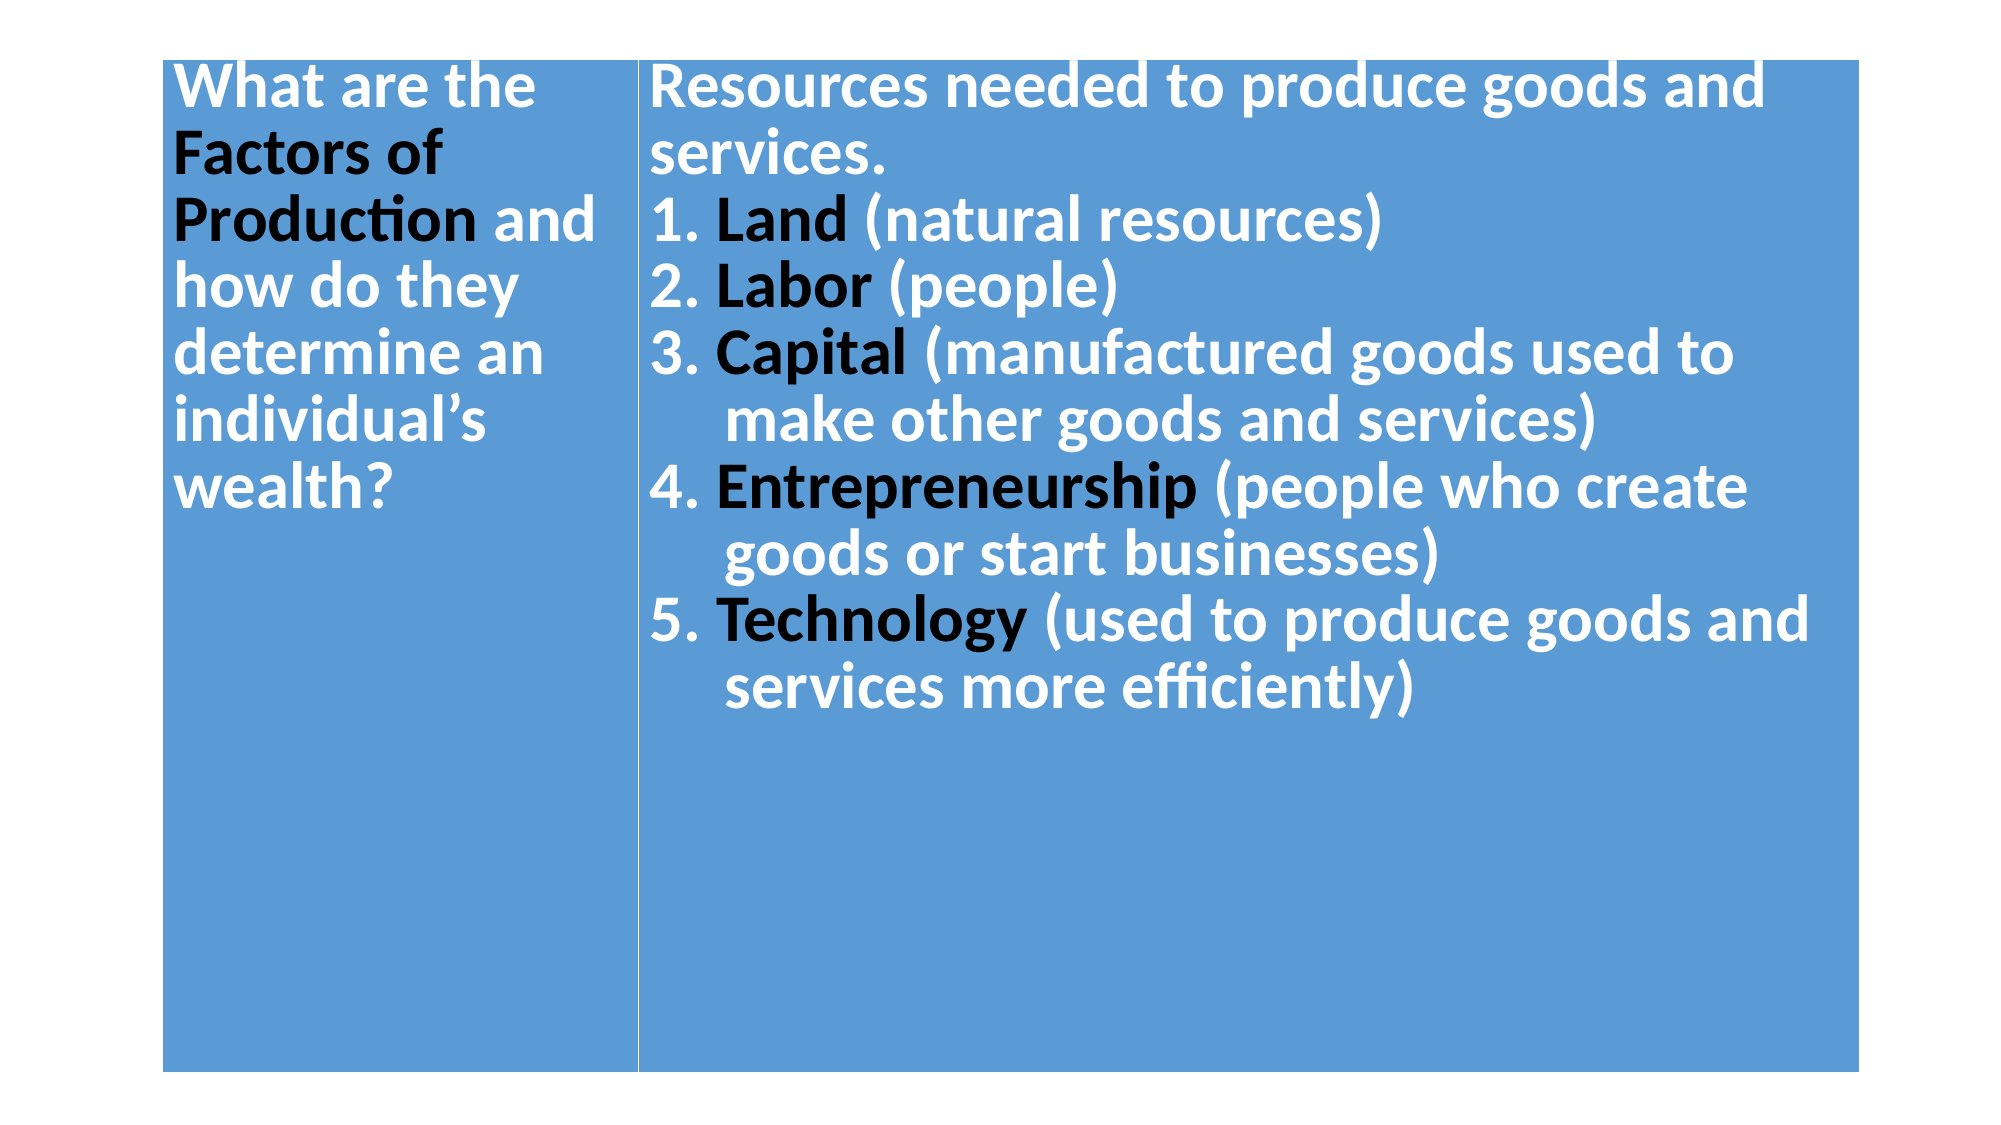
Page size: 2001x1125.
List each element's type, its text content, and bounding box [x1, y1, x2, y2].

table_header Resources needed to produce goods and services. 1. Land (natural resources) 2. Labor (people) 3. Capital (manufactured goods used to make other goods and services) 4. Entrepreneurship (people who create goods or start businesses) 5. Technology (used to produce goods and services more efficiently) [639, 60, 1859, 1072]
table_header What are the Factors of Production and how do they determine an individual’s wealth? [163, 60, 638, 1072]
